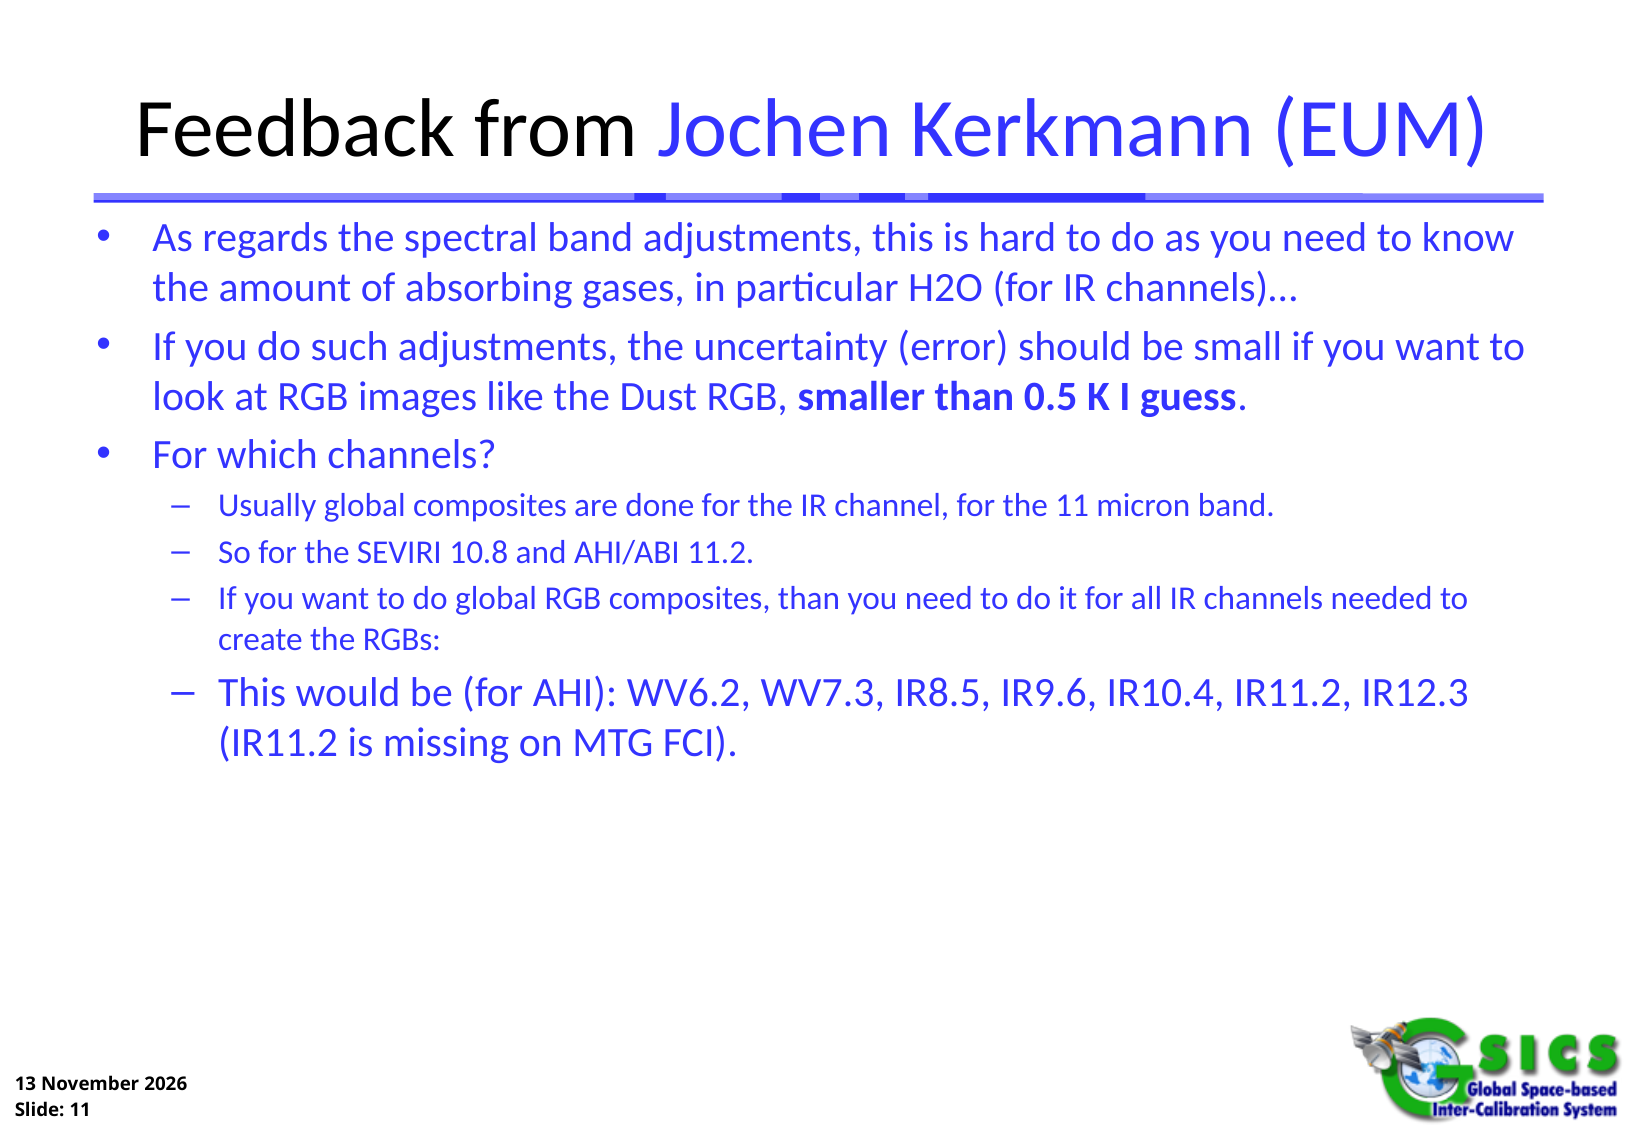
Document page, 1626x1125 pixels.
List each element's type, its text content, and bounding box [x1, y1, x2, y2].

list As regards the spectral band adjustments, this is hard to do as you need to know the amount of absorbing gases, in particular H2O (for IR channels)… If you do such adjustments, the uncertainty (error) should be small if you want to look at RGB images like the Dust RGB, smaller than 0.5 K I guess. For which channels? Usually global composites are done for the IR channel, for the 11 micron band. So for the SEVIRI 10.8 and AHI/ABI 11.2. If you want to do global RGB composites, than you need to do it for all IR channels needed to create the RGBs: This would be (for AHI): WV6.2, WV7.3, IR8.5, IR9.6, IR10.4, IR11.2, IR12.3 (IR11.2 is missing on MTG FCI). [80, 202, 1544, 1006]
title Feedback from Jochen Kerkmann (EUM) [80, 44, 1544, 202]
picture [1343, 1010, 1625, 1125]
